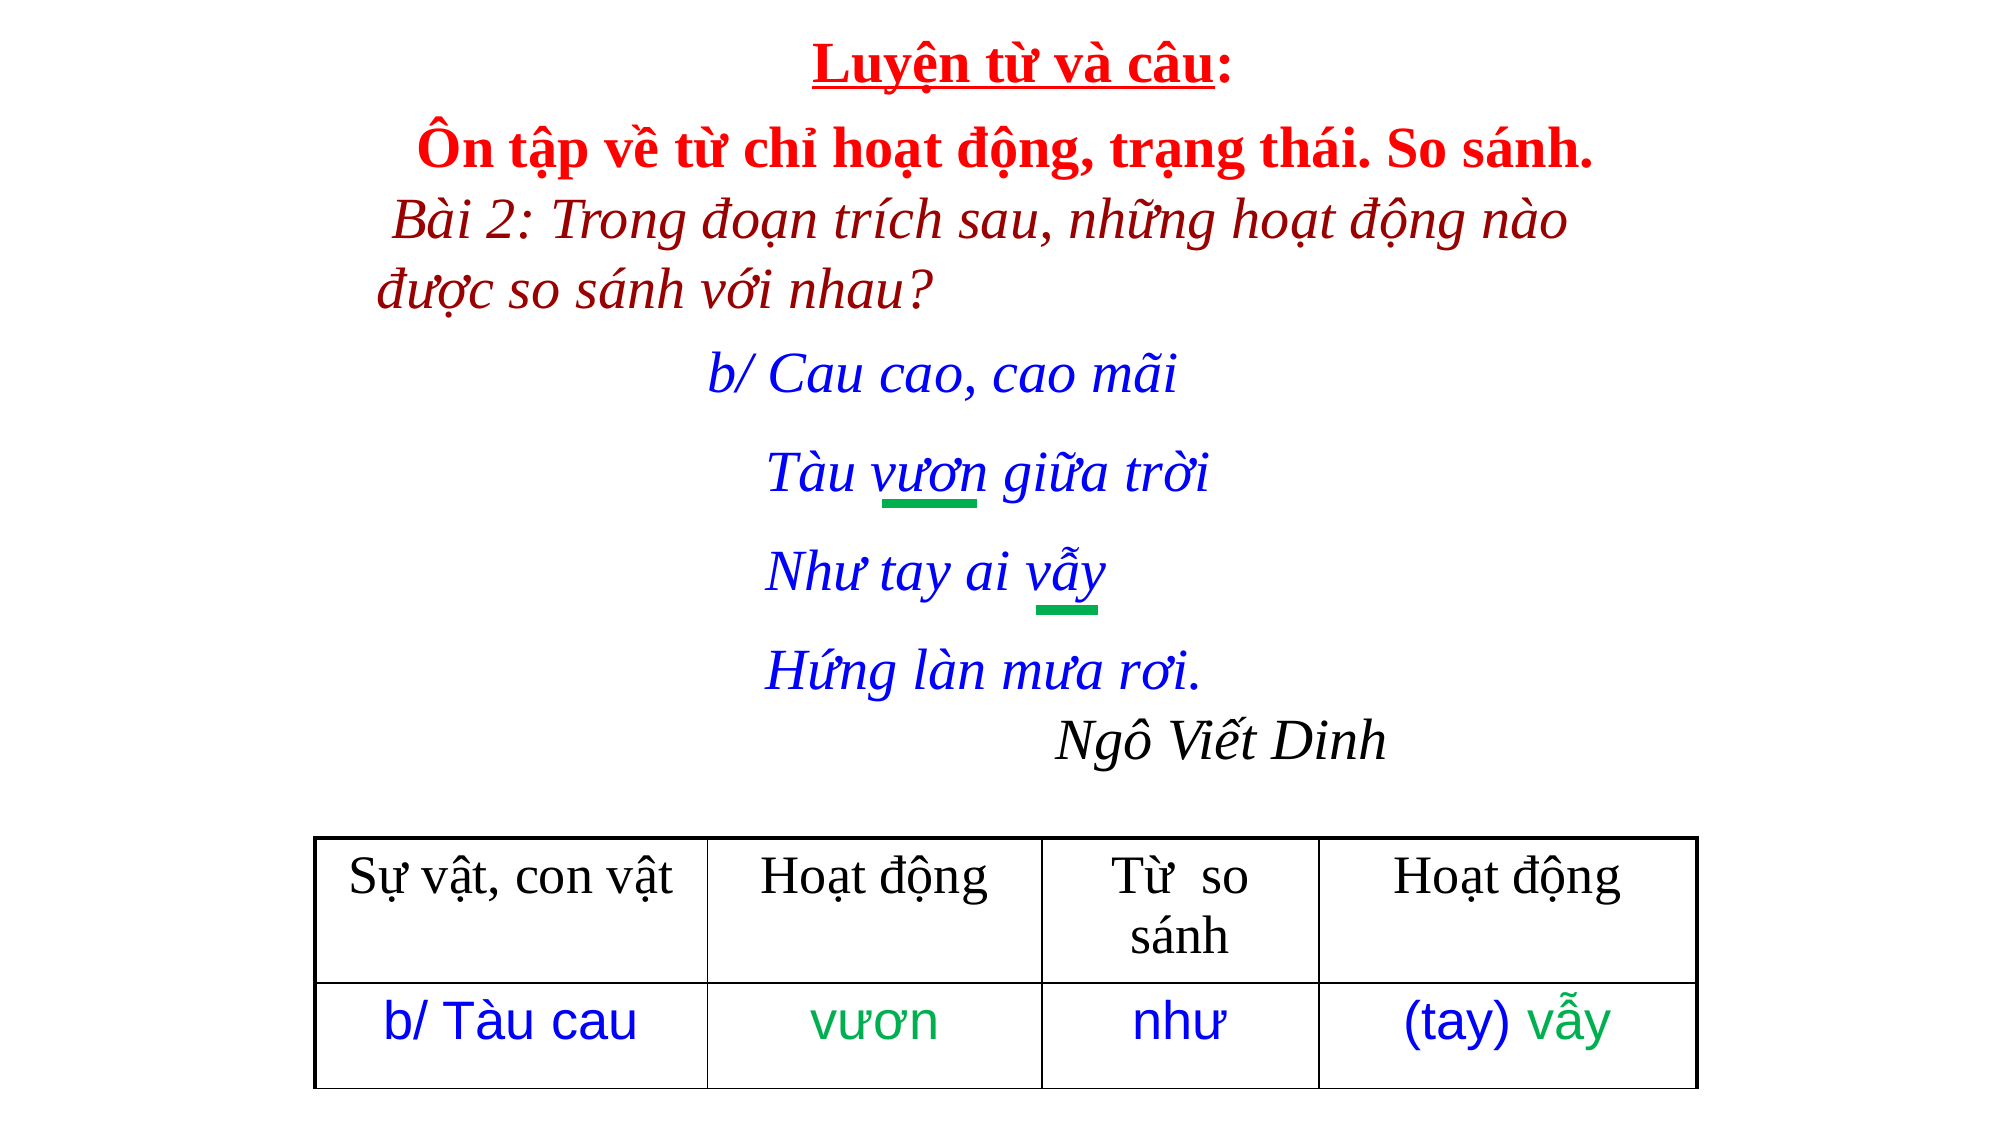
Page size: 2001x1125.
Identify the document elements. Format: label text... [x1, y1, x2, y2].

table_cell b/ Tàu cau [317, 984, 707, 1088]
text_box b/ Cau cao, cao mãi Tàu vươn giữa trời Như tay ai vẫy Hứng làn mưa rơi. Ngô Viết Dinh [692, 326, 1508, 779]
table_header Hoạt động [1320, 840, 1695, 982]
table_cell (tay) vẫy [1320, 984, 1695, 1088]
table_cell như [1043, 984, 1318, 1088]
table_header Từ so sánh [1043, 840, 1318, 982]
table_header Sự vật, con vật [317, 840, 707, 982]
table_cell vươn [708, 984, 1041, 1088]
text_box Bài 2: Trong đoạn trích sau, những hoạt động nào được so sánh với nhau? [362, 172, 1686, 328]
text_box Luyện từ và câu: [751, 16, 1296, 101]
text_box Ôn tập về từ chỉ hoạt động, trạng thái. So sánh. [385, 101, 1626, 187]
table_header Hoạt động [708, 840, 1041, 982]
